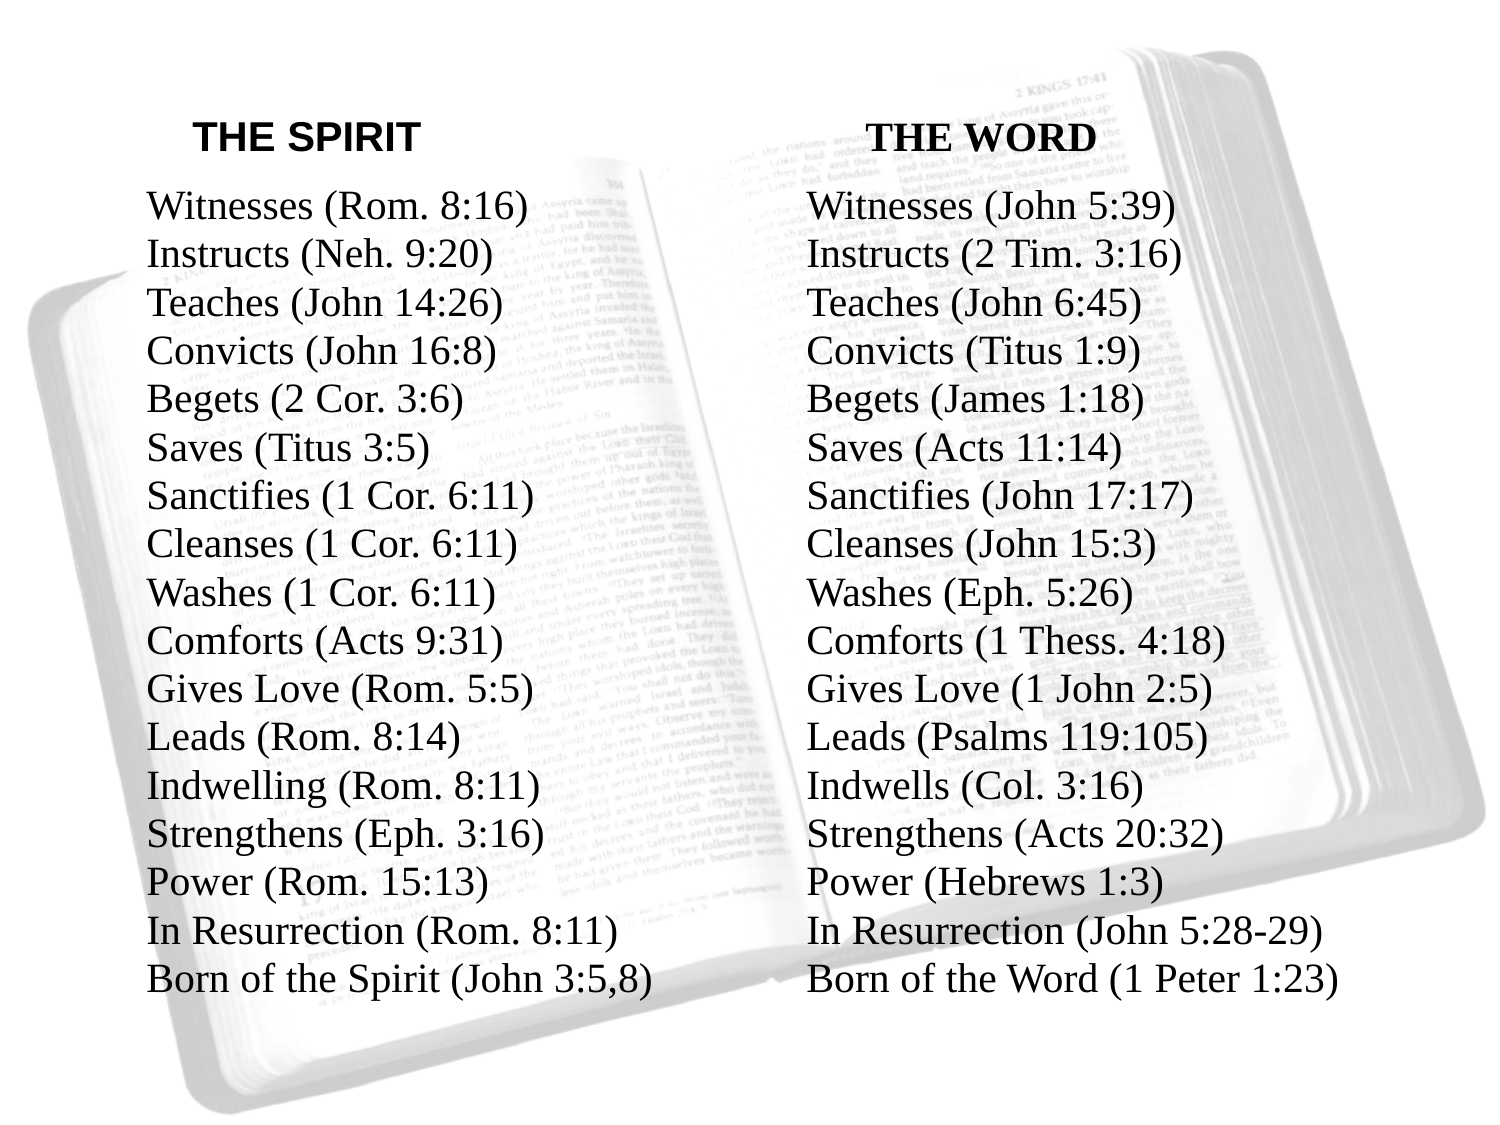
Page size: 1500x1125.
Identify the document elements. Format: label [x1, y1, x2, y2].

list [0, 29, 1500, 1125]
